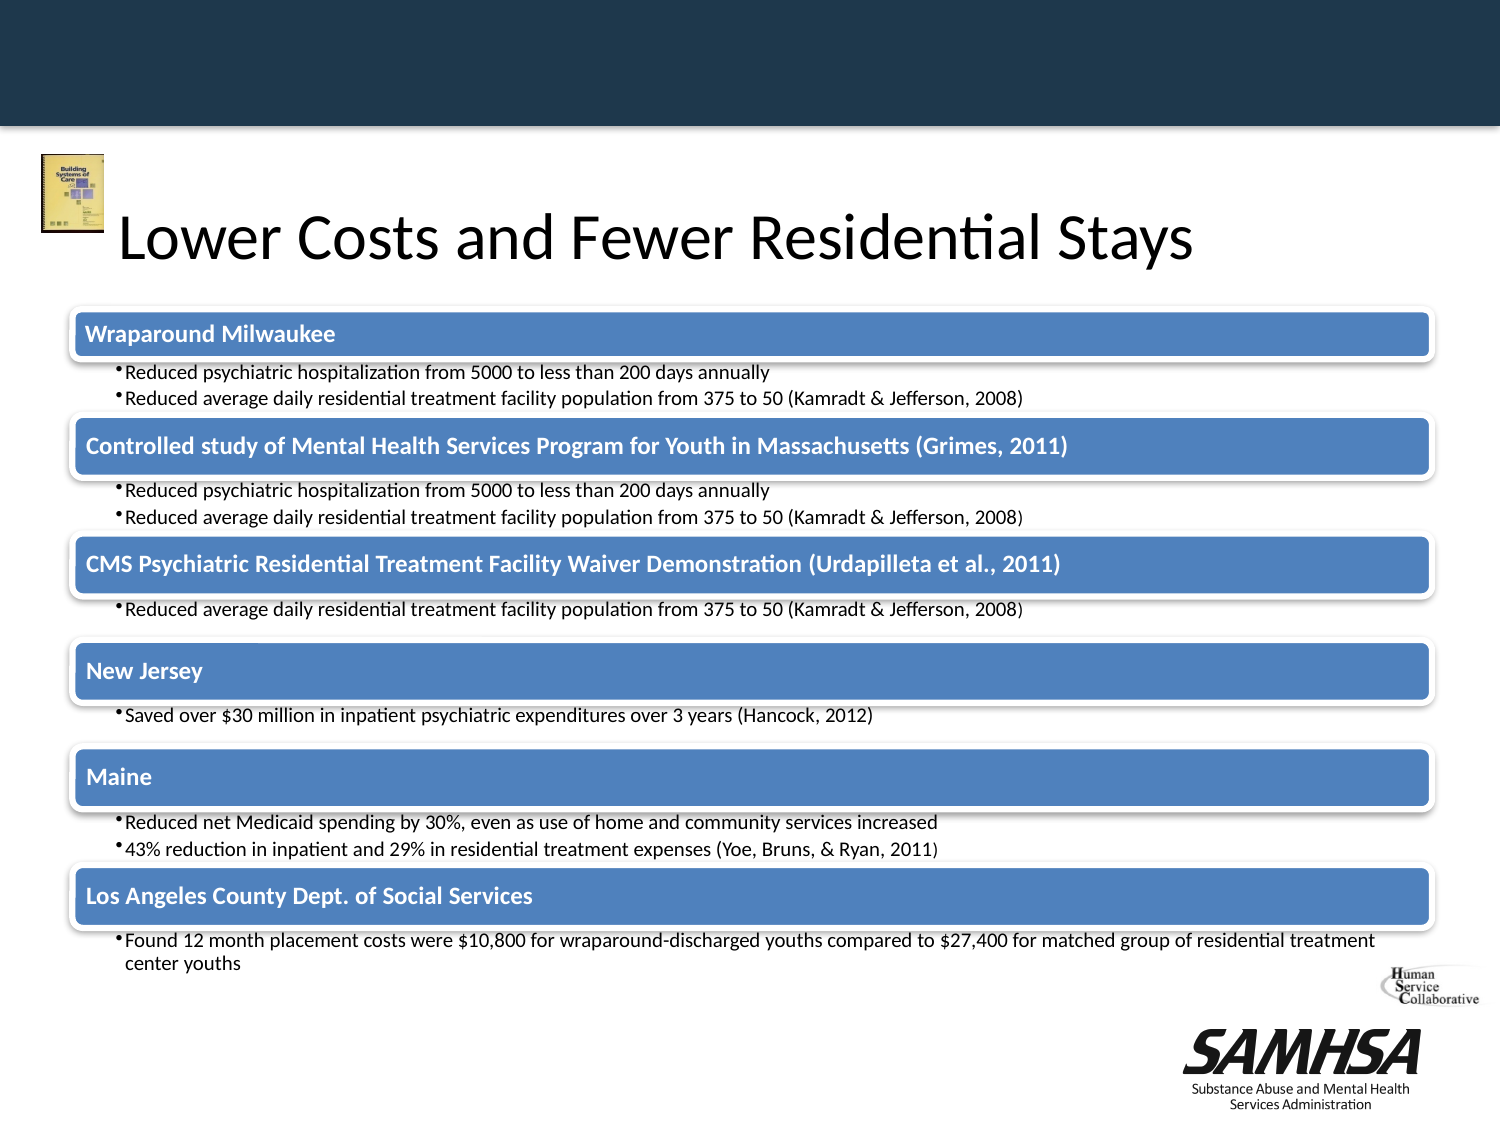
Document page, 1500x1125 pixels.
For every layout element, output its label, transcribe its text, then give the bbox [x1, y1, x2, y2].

picture [1375, 961, 1498, 1011]
picture [1180, 1029, 1425, 1117]
title Lower Costs and Fewer Residential Stays [103, 185, 1397, 300]
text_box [72, 301, 1433, 986]
picture [41, 153, 104, 234]
